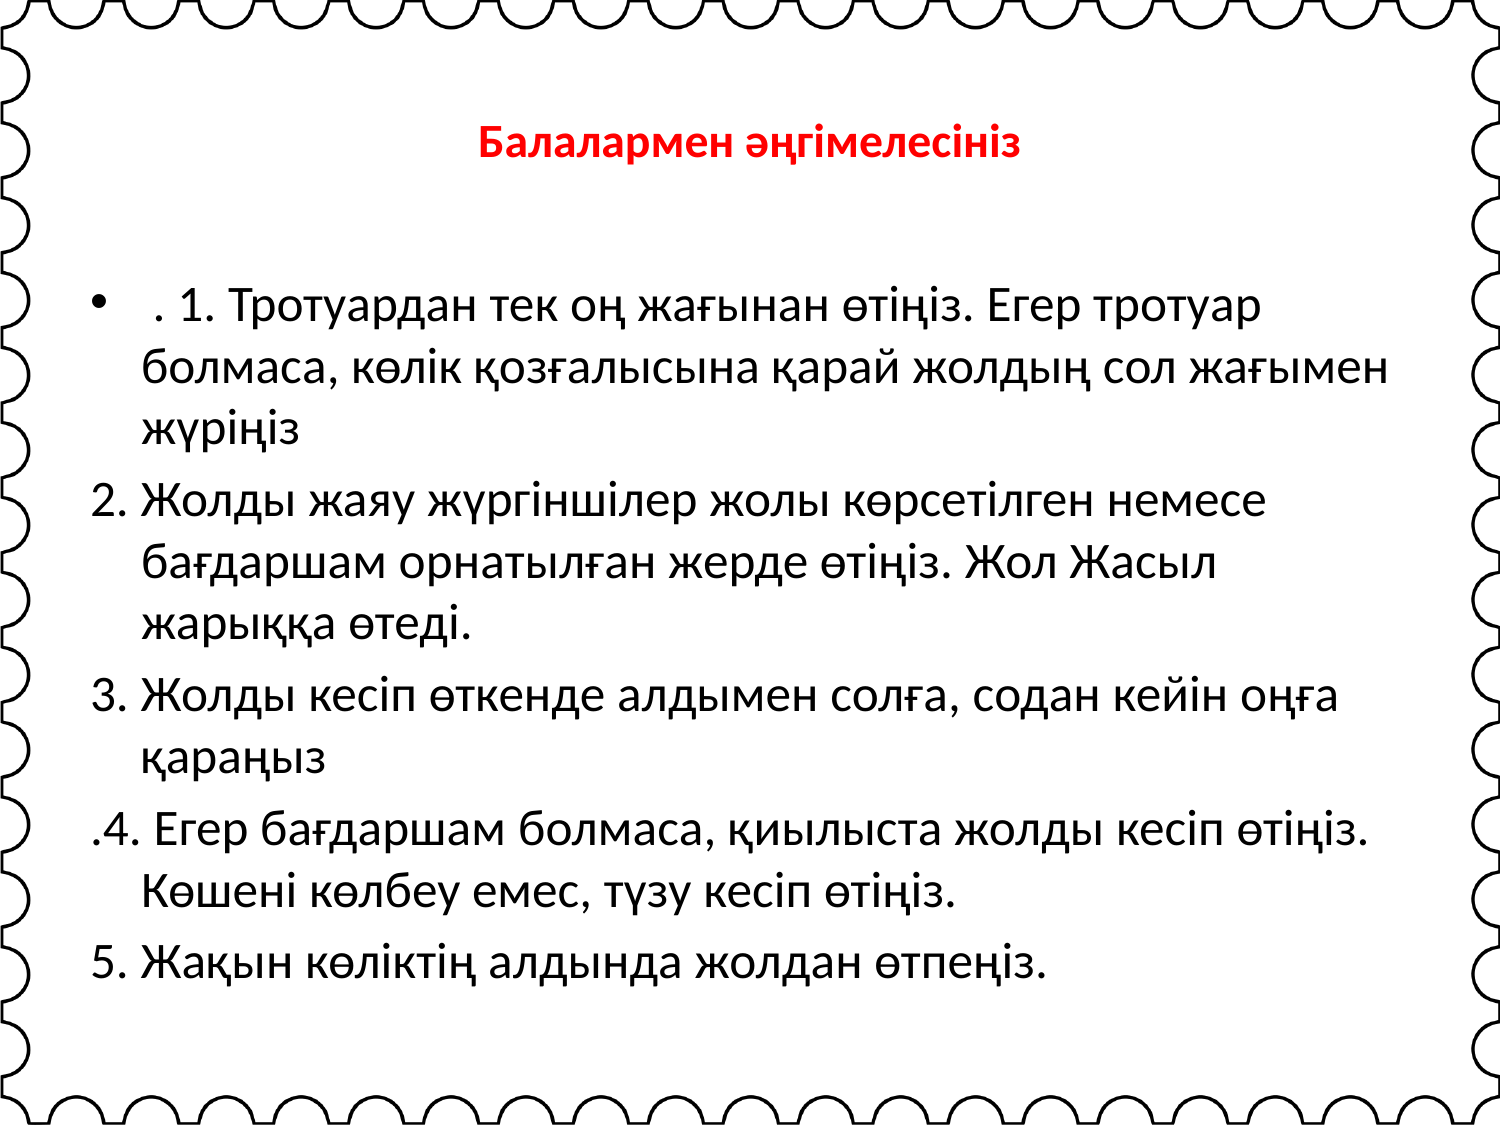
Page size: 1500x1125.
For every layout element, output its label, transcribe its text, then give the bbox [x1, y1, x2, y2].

picture [0, 0, 1500, 1125]
title Балалармен әңгімелесініз [75, 45, 1425, 233]
list . 1. Тротуардан тек оң жағынан өтіңіз. Егер тротуар болмаса, көлік қозғалысына қарай жолдың сол жағымен жүріңіз 2. Жолды жаяу жүргіншілер жолы көрсетілген немесе бағдаршам орнатылған жерде өтіңіз. Жол Жасыл жарыққа өтеді. 3. Жолды кесіп өткенде алдымен солға, содан кейін оңға қараңыз .4. Егер бағдаршам болмаса, қиылыста жолды кесіп өтіңіз. Көшені көлбеу емес, түзу кесіп өтіңіз. 5. Жақын көліктің алдында жолдан өтпеңіз. [75, 262, 1425, 1005]
